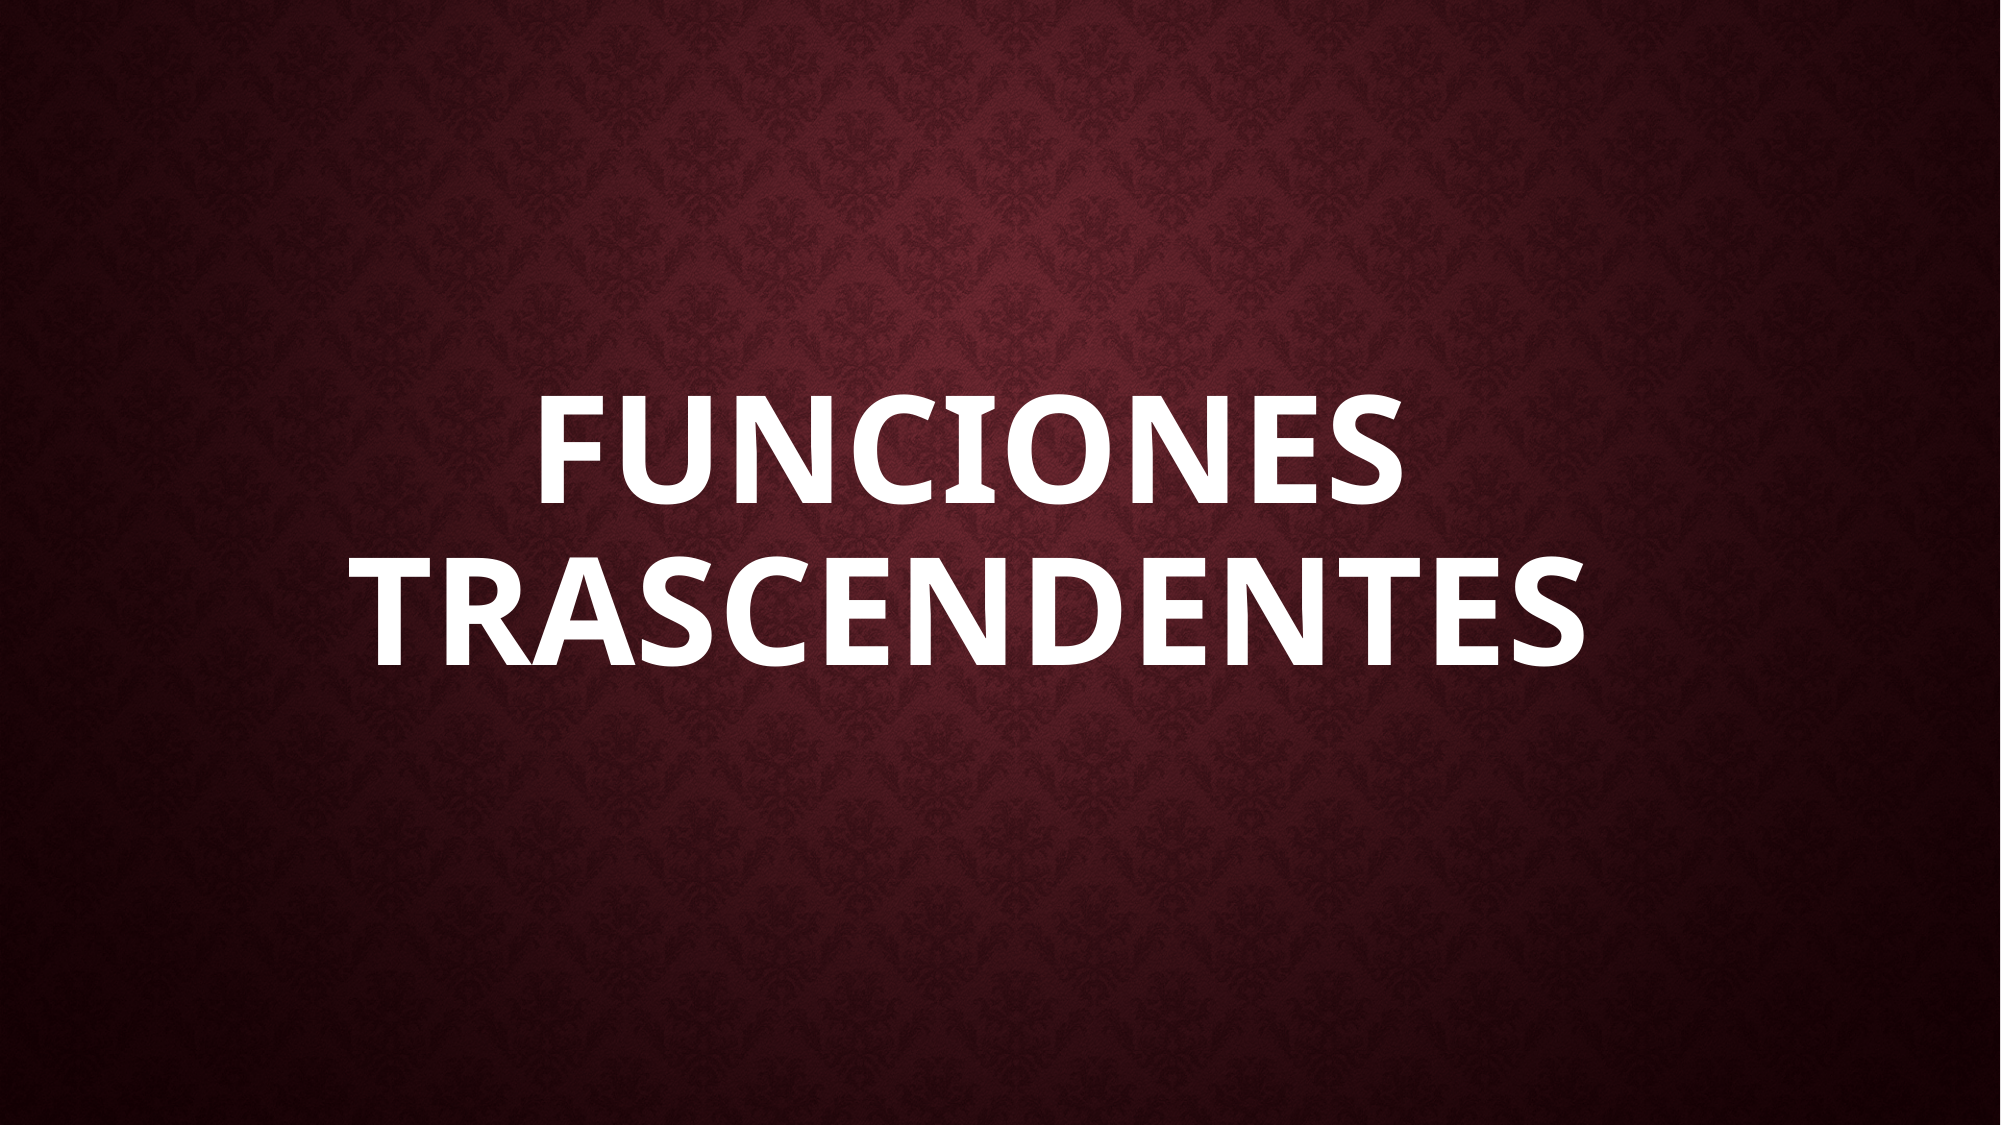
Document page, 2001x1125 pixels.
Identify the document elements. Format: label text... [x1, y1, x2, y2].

title FUNCIONES TRASCENDENTES [244, 133, 1693, 706]
